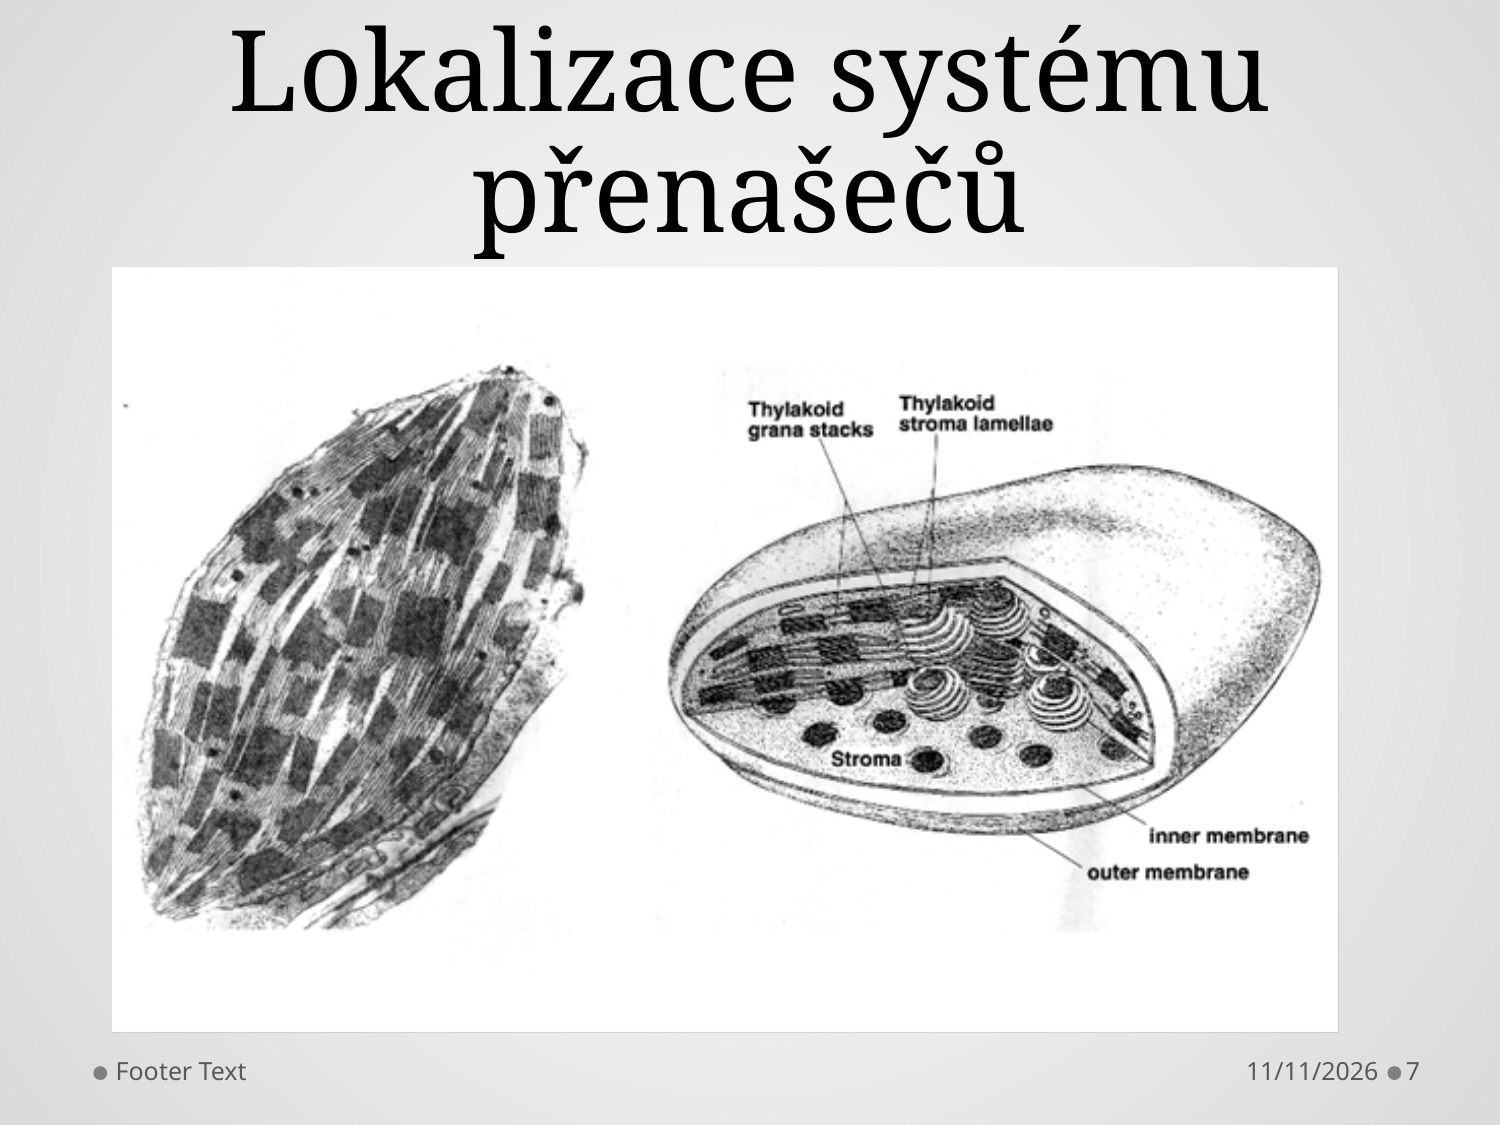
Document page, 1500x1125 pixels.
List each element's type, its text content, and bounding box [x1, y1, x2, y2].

title Lokalizace systému přenašečů [0, 0, 1500, 263]
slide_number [1043, 1042, 1386, 1103]
footer Footer Text [108, 1042, 576, 1103]
picture [111, 266, 1342, 1036]
list [75, 262, 1425, 1005]
slide_number 7 [1401, 1042, 1494, 1103]
